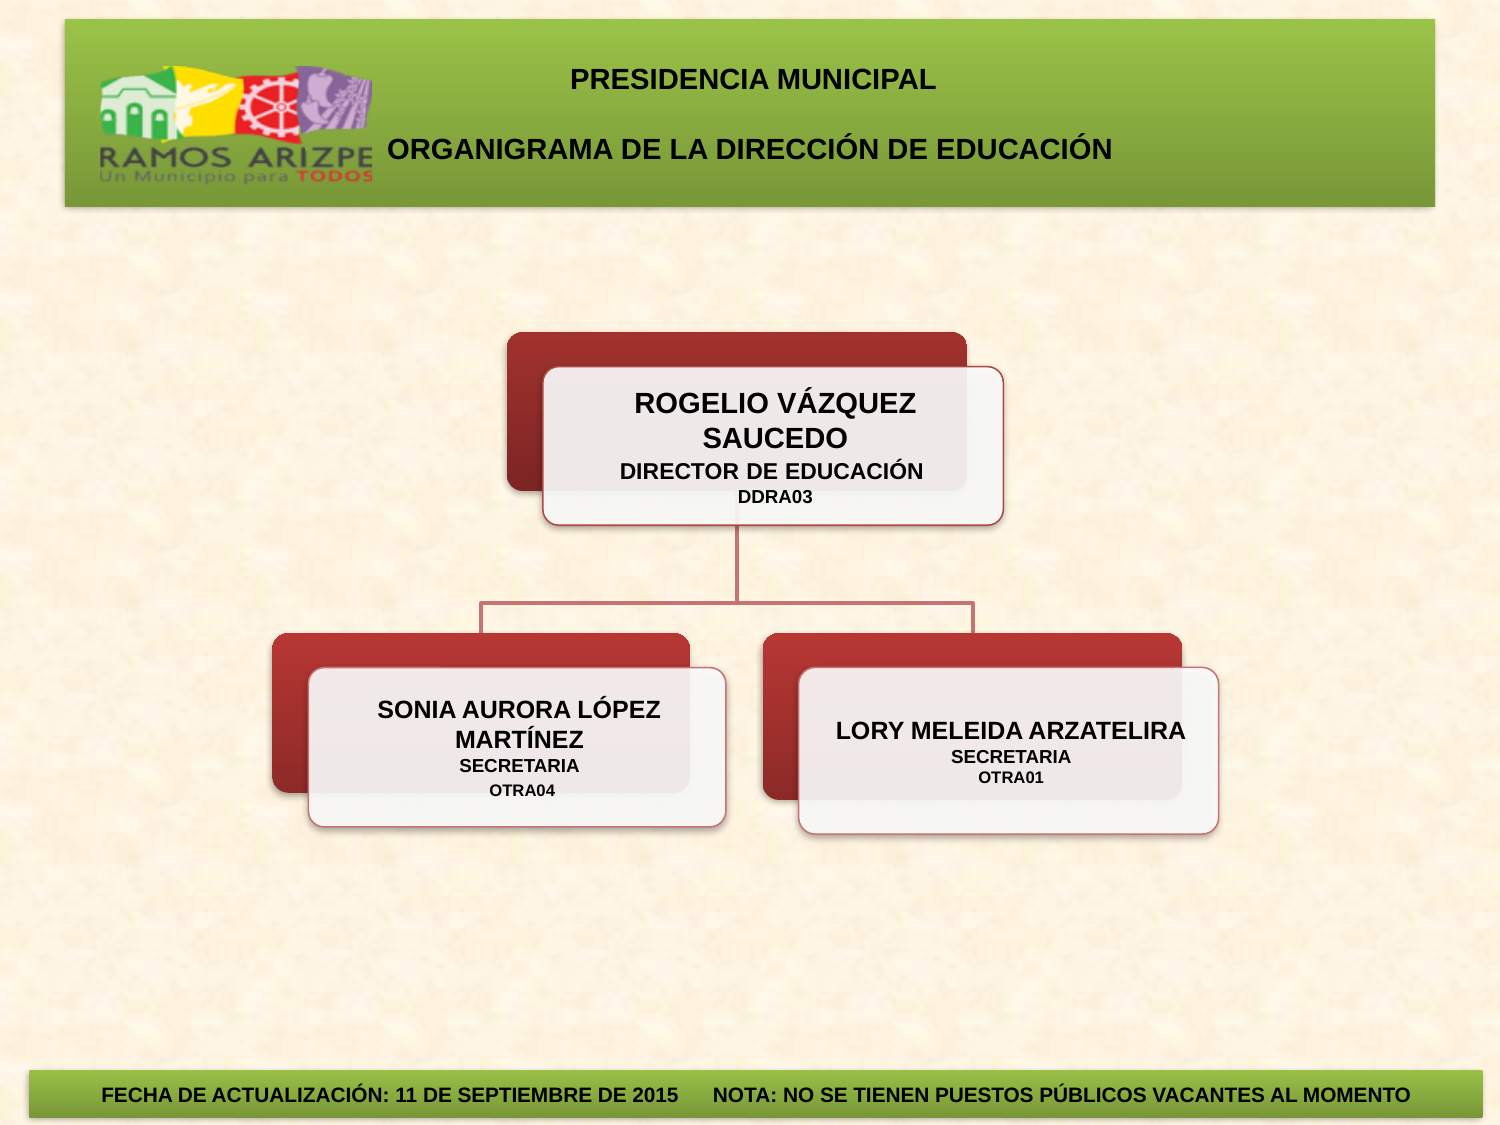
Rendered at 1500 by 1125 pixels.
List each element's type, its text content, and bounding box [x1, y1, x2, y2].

title PRESIDENCIA MUNICIPAL ORGANIGRAMA DE LA DIRECCIÓN DE EDUCACIÓN [64, 19, 1436, 207]
picture [0, 0, 1500, 1125]
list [282, 207, 1229, 1036]
text_box FECHA DE ACTUALIZACIÓN: 11 DE SEPTIEMBRE DE 2015 NOTA: NO SE TIENEN PUESTOS PÚBLICOS VACANTES AL MOMENTO [29, 1070, 1483, 1118]
